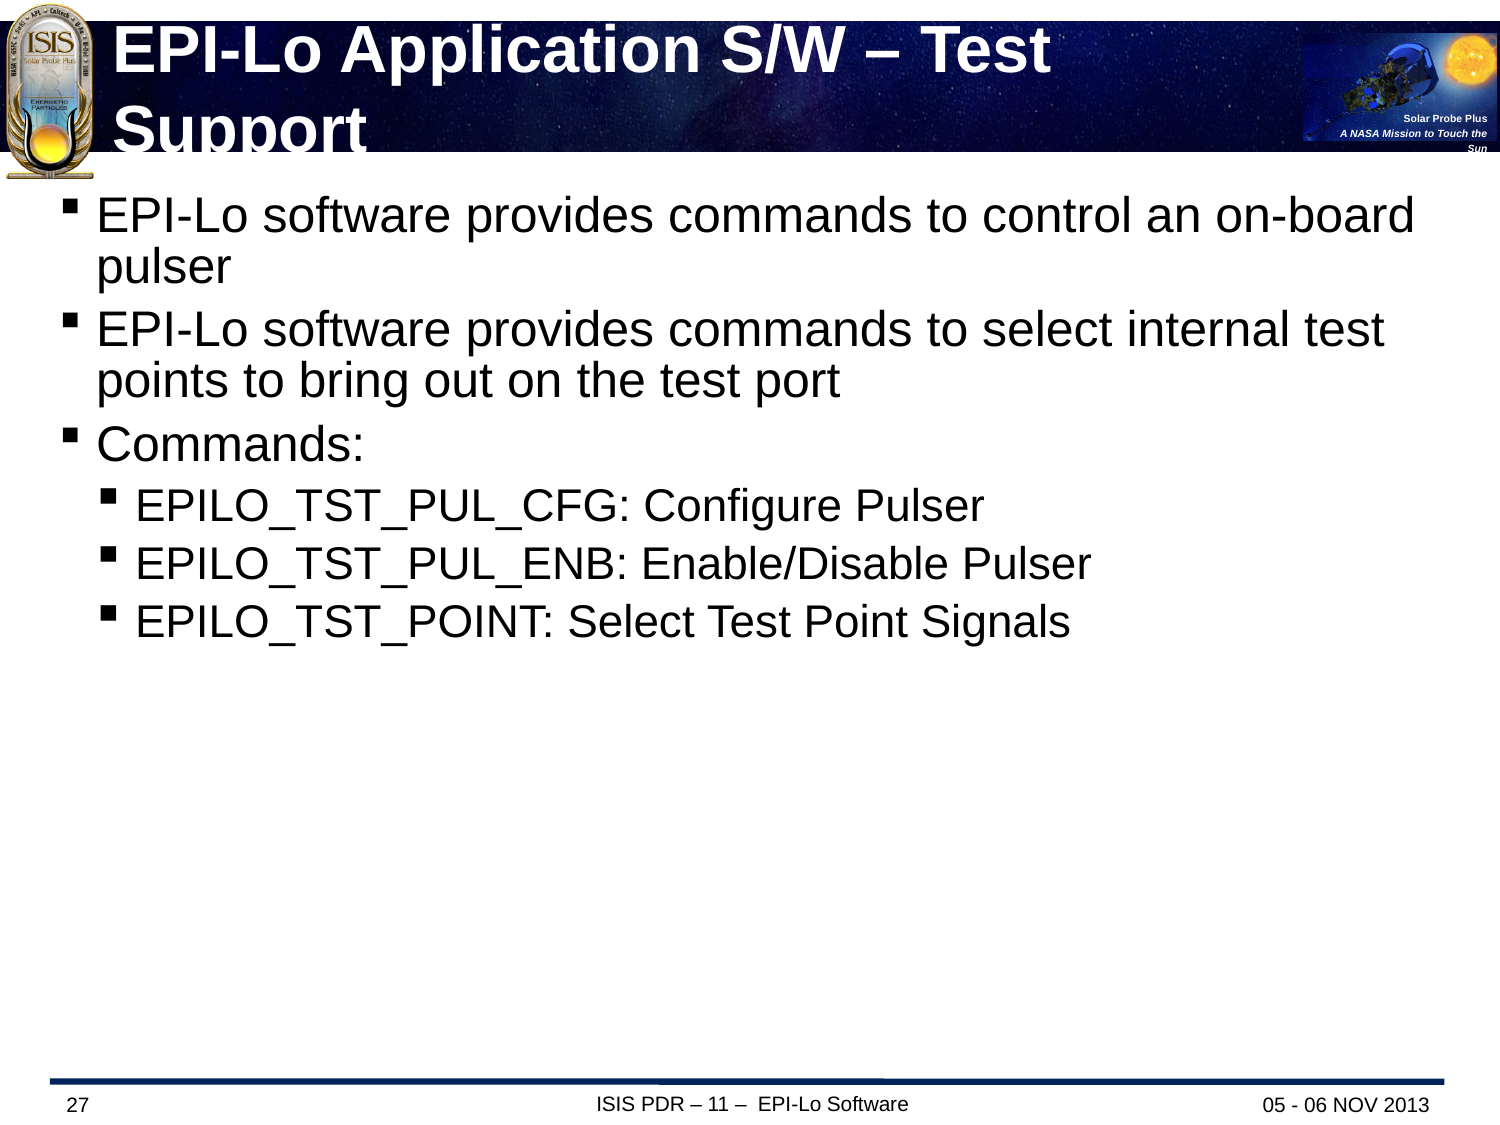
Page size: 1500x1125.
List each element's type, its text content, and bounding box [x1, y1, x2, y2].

picture [0, 2, 1500, 181]
list EPI-Lo software provides commands to control an on-board pulser EPI-Lo software provides commands to select internal test points to bring out on the test port Commands: EPILO_TST_PUL_CFG: Configure Pulser EPILO_TST_PUL_ENB: Enable/Disable Pulser EPILO_TST_POINT: Select Test Point Signals [58, 191, 1442, 1046]
title EPI-Lo Application S/W – Test Support [111, 30, 1294, 142]
